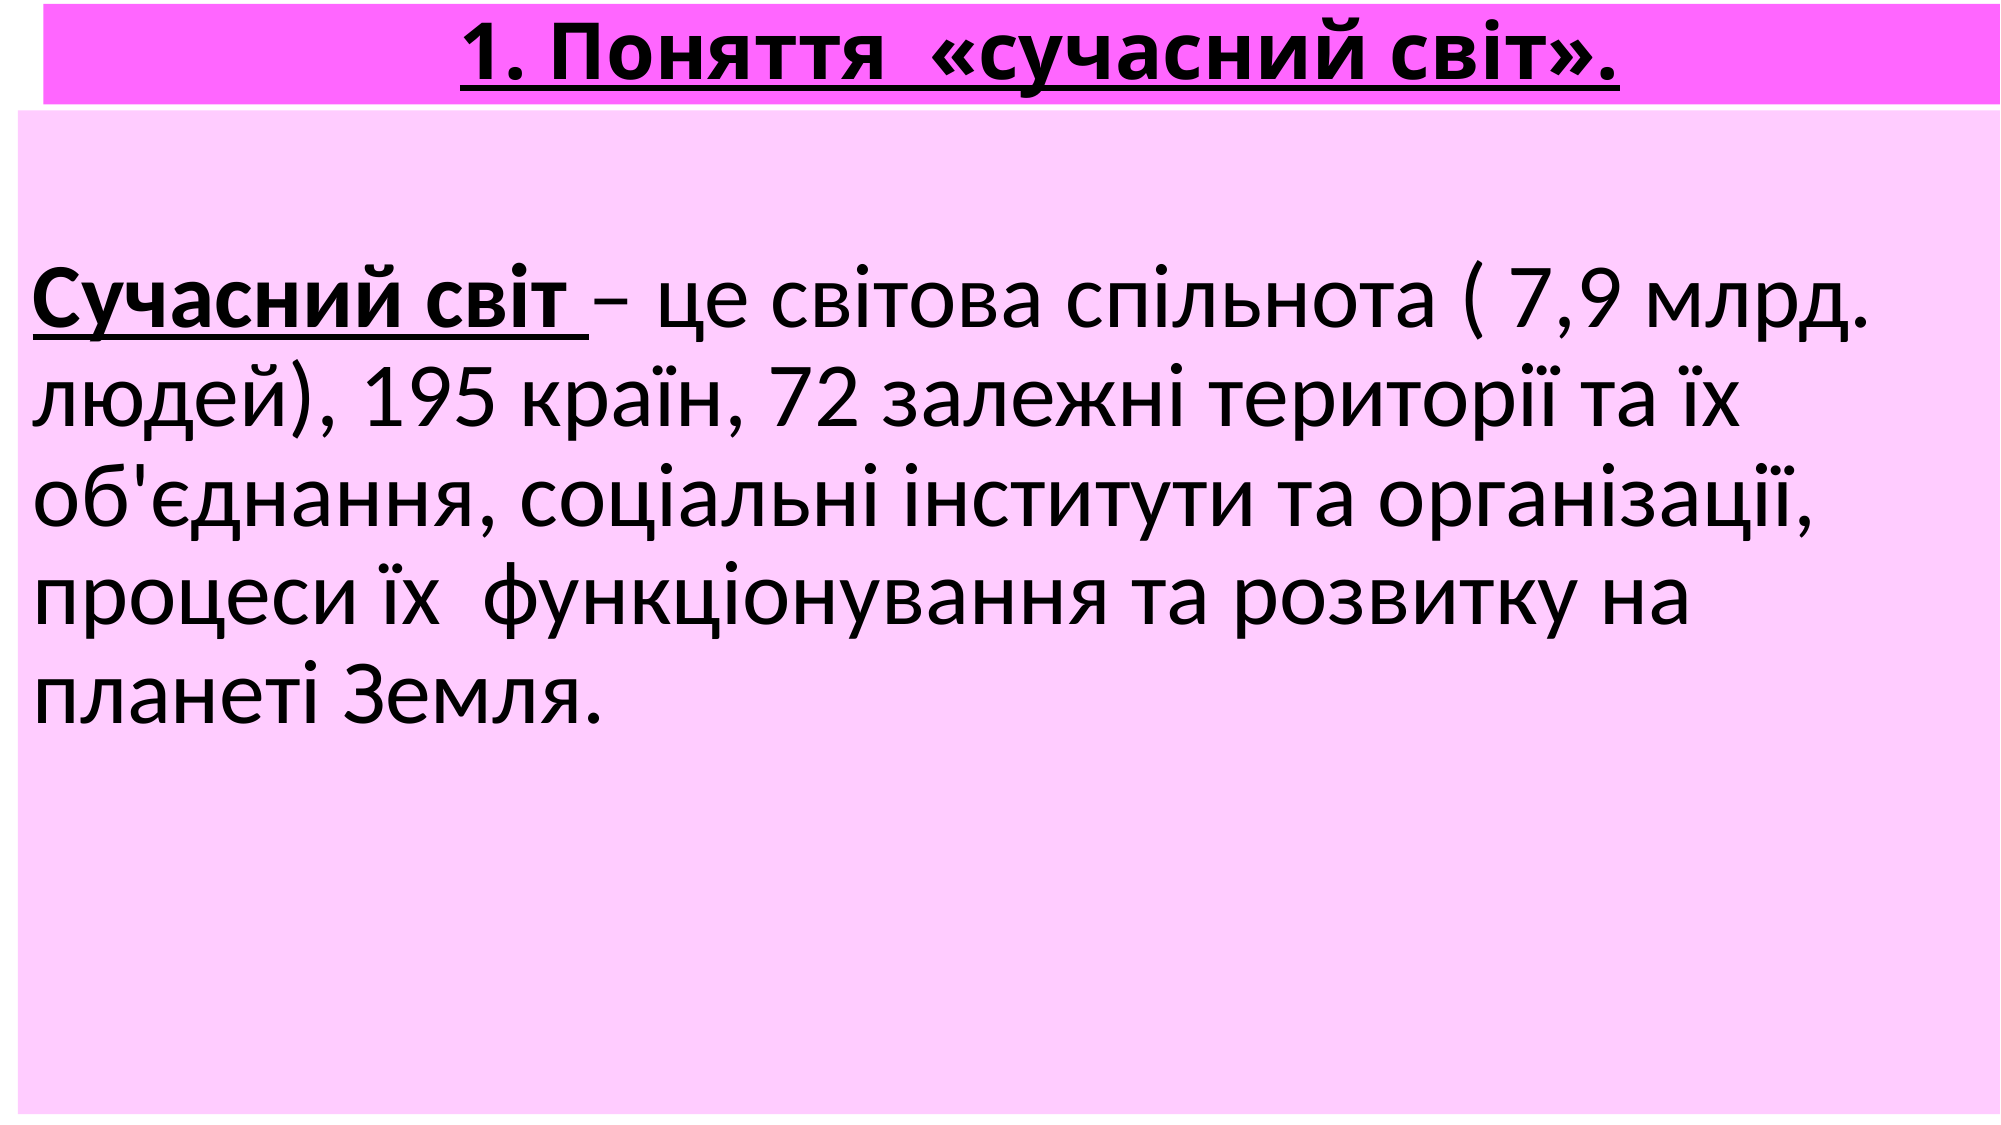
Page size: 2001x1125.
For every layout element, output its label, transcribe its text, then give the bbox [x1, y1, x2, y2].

title 1. Поняття «сучасний світ». [43, 3, 2000, 105]
list Сучасний світ – це світова спільнота ( 7,9 млрд. людей), 195 країн, 72 залежні території та їх об'єднання, соціальні інститути та організації, процеси їх функціонування та розвитку на планеті Земля. [17, 110, 2000, 1115]
